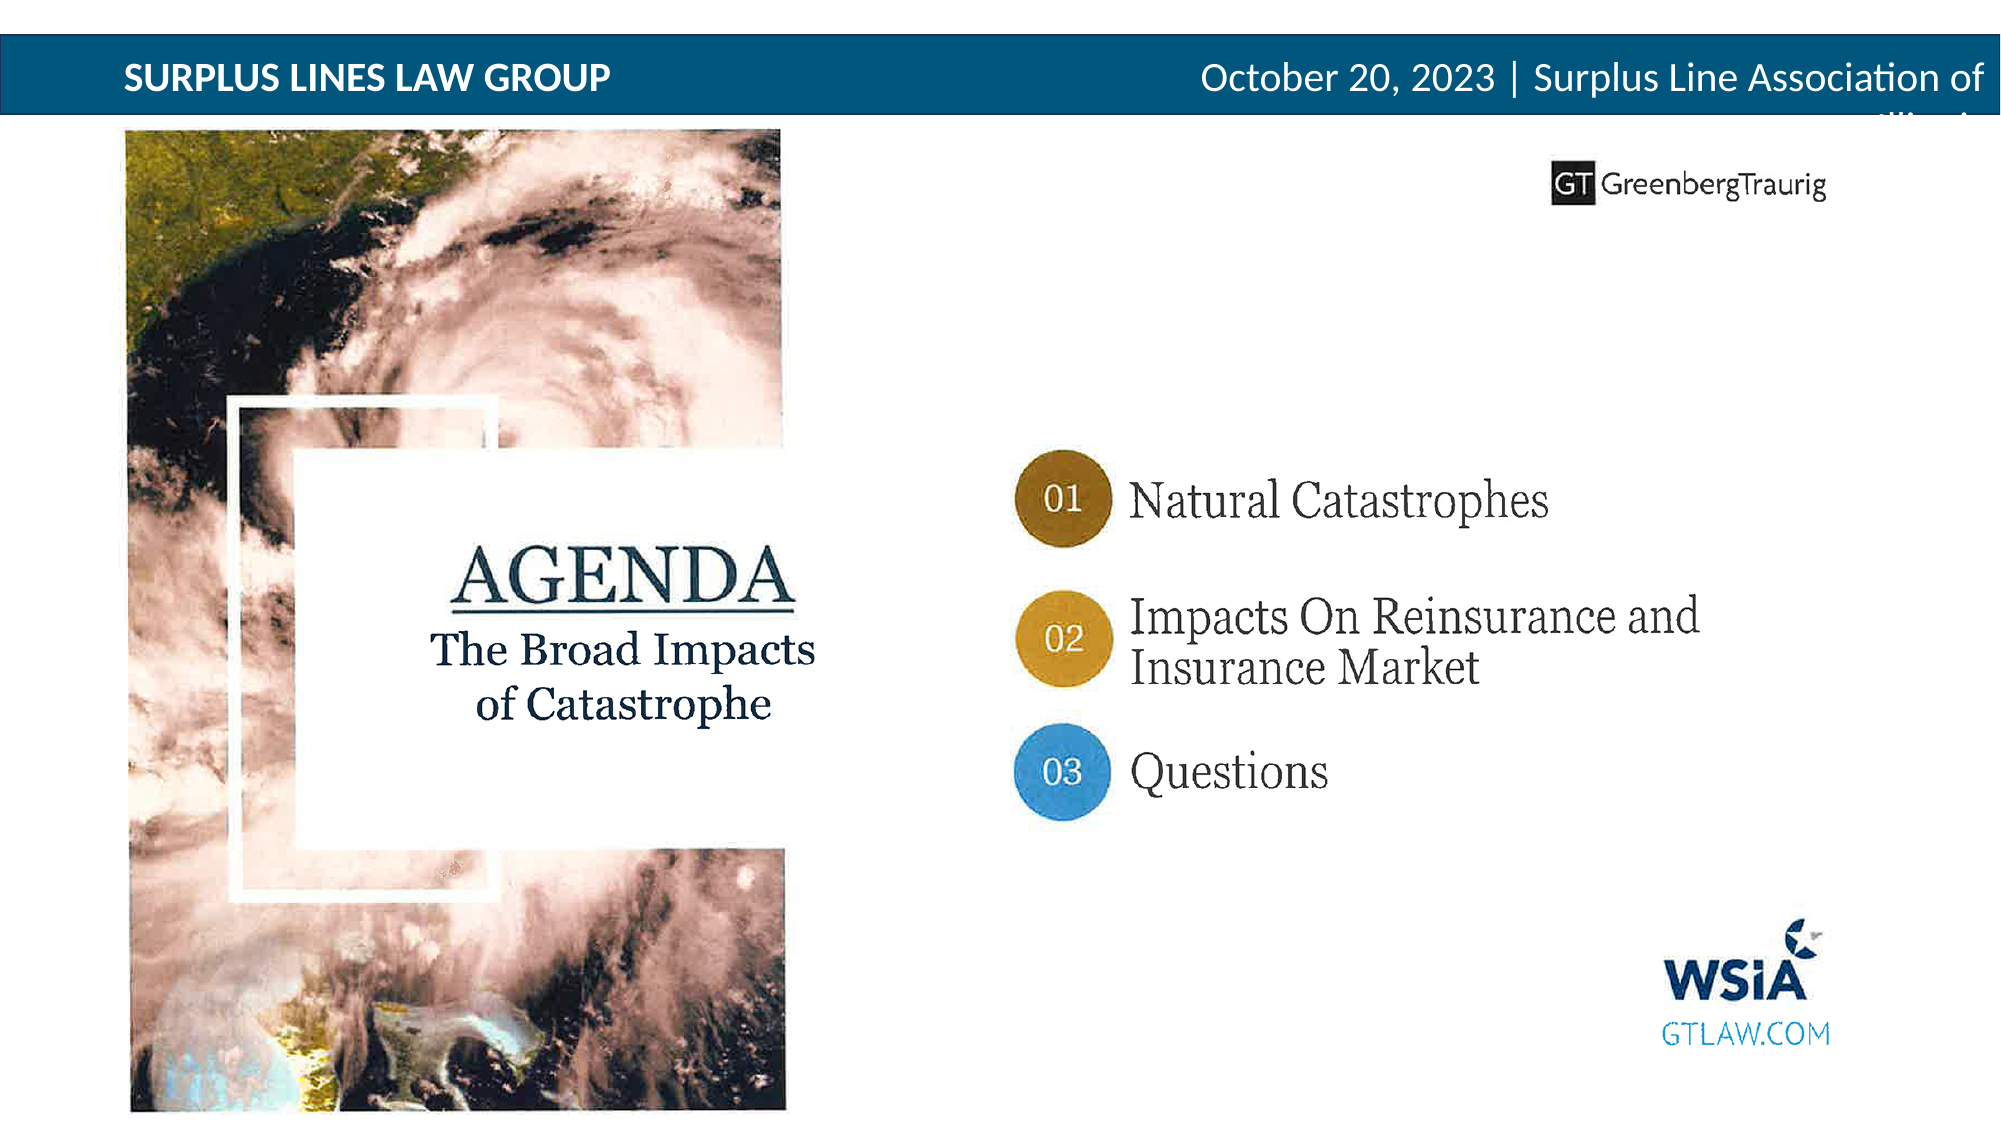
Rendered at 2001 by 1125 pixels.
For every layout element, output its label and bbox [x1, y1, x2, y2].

picture [90, 120, 1910, 1122]
